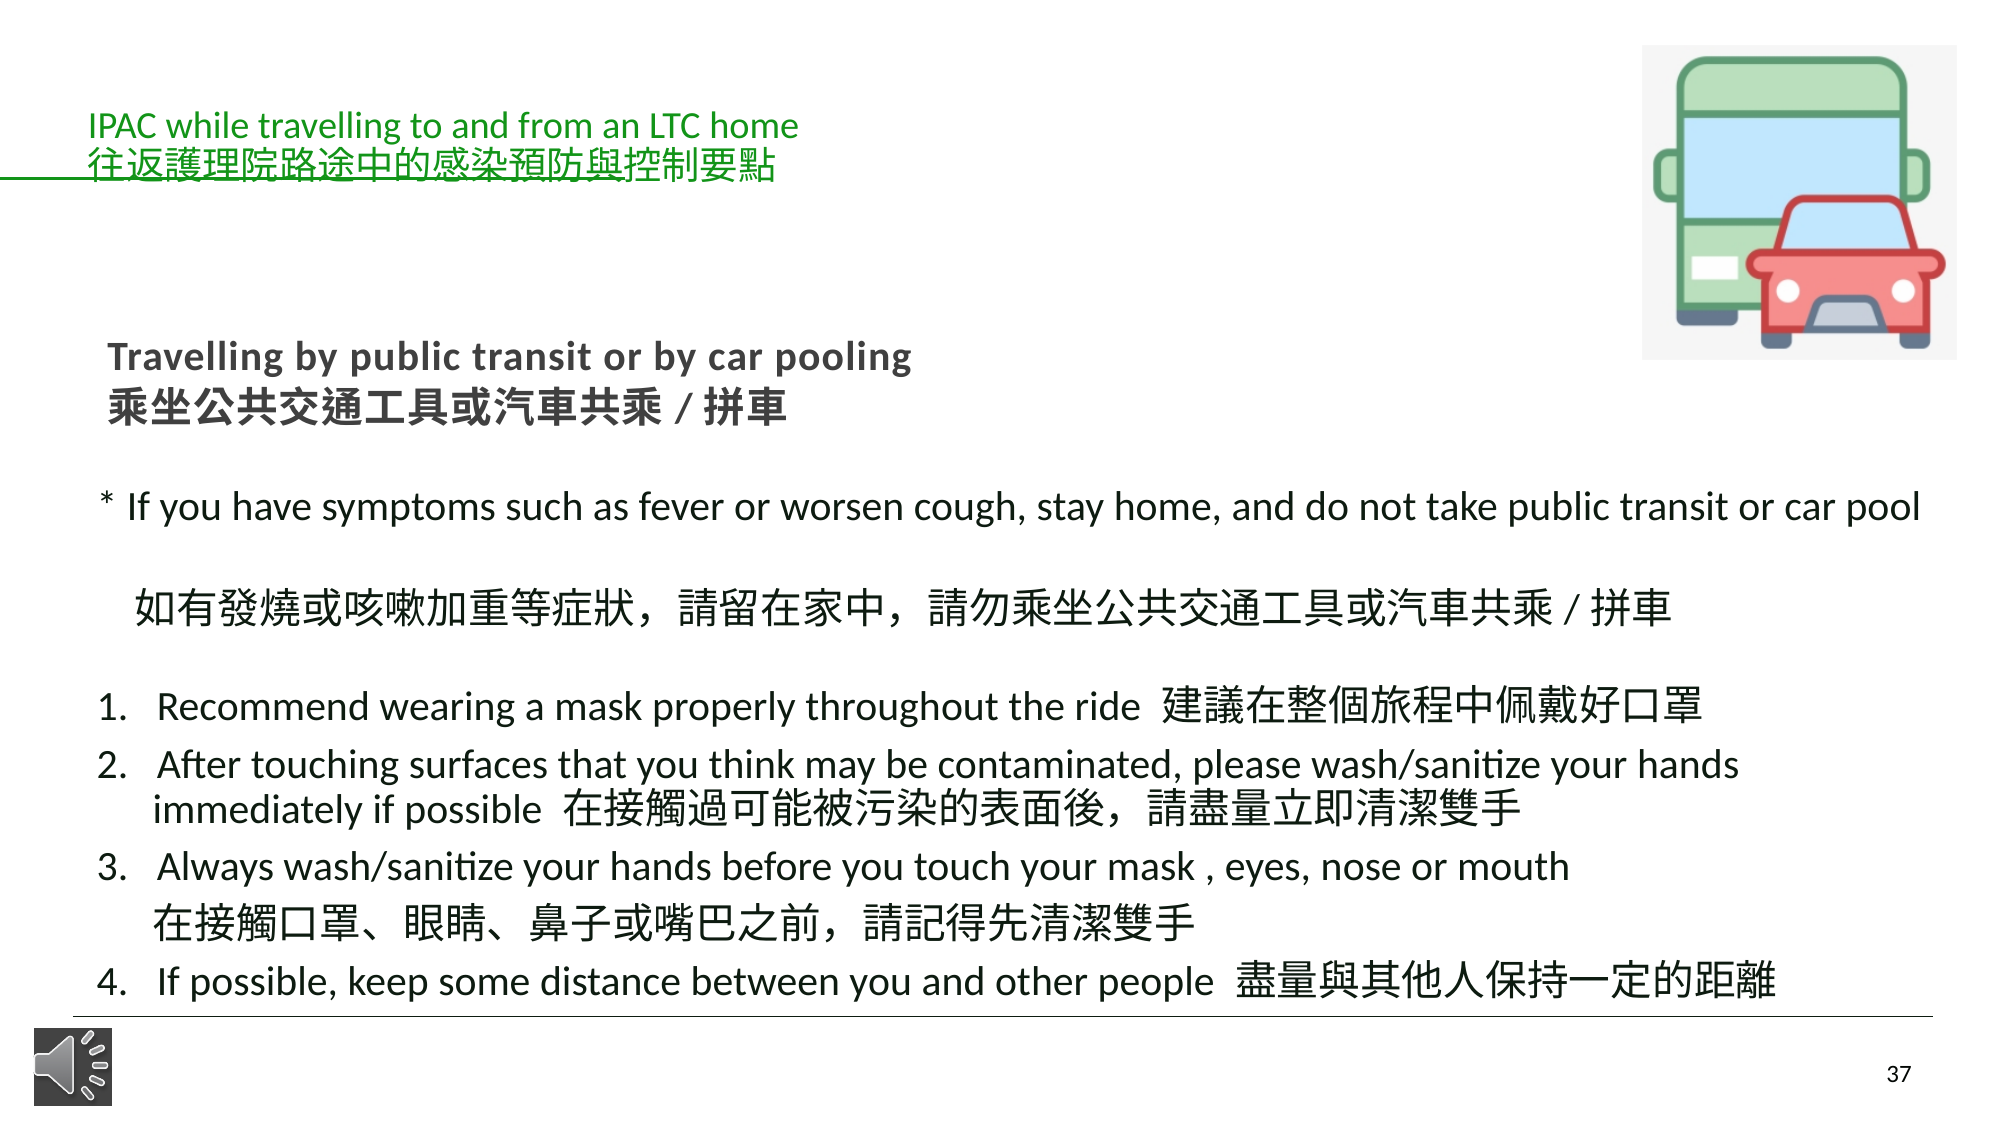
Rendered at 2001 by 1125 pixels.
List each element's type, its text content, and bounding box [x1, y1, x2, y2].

slide_number 37 [1477, 1057, 1927, 1103]
title IPAC while travelling to and from an LTC home 往返護理院路途中的感染預防與控制要點 [72, 97, 1641, 243]
picture [32, 1027, 113, 1108]
text_box Travelling by public transit or by car pooling 乘坐公共交通工具或汽車共乘/拼車 [105, 327, 1311, 432]
picture [1641, 45, 1957, 360]
text_box * If you have symptoms such as fever or worsen cough, stay home, and do not take public transit or car pool 如有發燒或咳嗽加重等症狀，請留在家中，請勿乘坐公共交通工具或汽車共乘/拼車 1. Recommend wearing a mask properly throughout the ride 建議在整個旅程中佩戴好口罩 2. After touching surfaces that you think may be contaminated, please wash/sanitize your hands immediately if possible 在接觸過可能被污染的表面後，請盡量立即清潔雙手 3. Always wash/sanitize your hands before you touch your mask , eyes, nose or mouth 在接觸口罩、眼睛、鼻子或嘴巴之前，請記得先清潔雙手 4. If possible, keep some distance between you and other people 盡量與其他人保持一定的距離 [72, 477, 1941, 1057]
